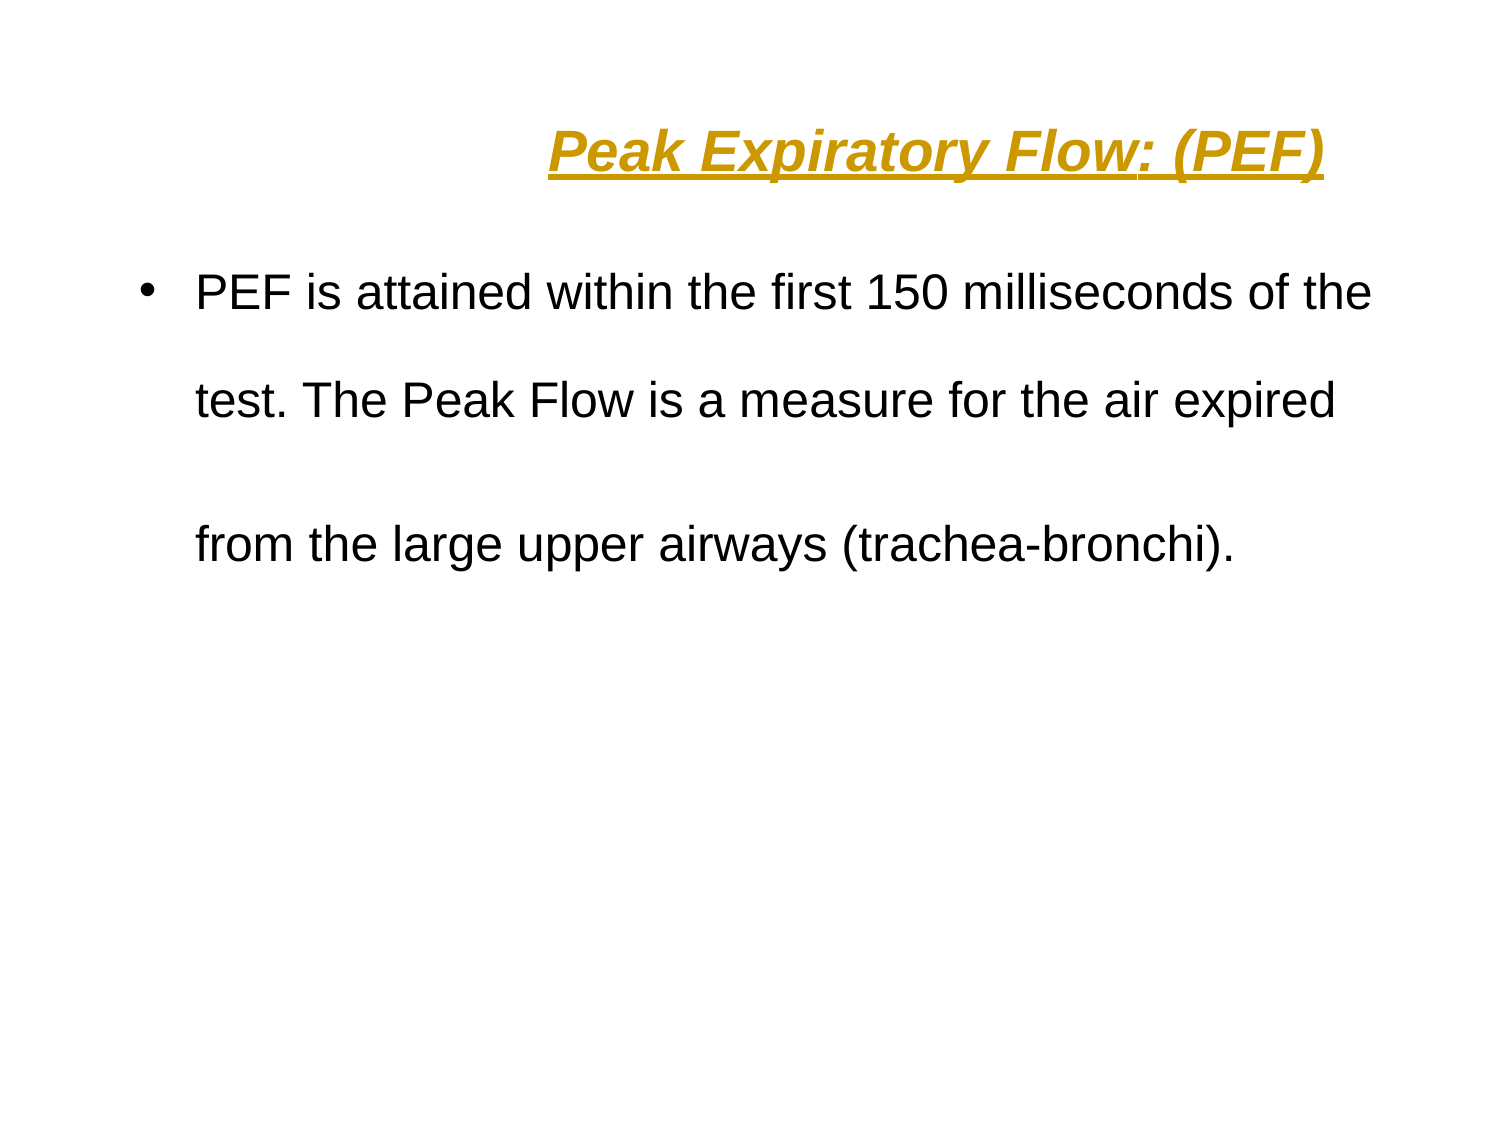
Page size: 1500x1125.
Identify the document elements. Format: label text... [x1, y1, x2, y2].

text_box test. The Peak Flow is a measure for the air expired from the large upper airways (trachea-bronchi). [192, 367, 1341, 572]
text_box PEF is attained within the first 150 milliseconds of the [192, 259, 1378, 320]
text_box • [136, 256, 159, 317]
title Peak Expiratory Flow: (PEF) [87, 85, 1413, 301]
